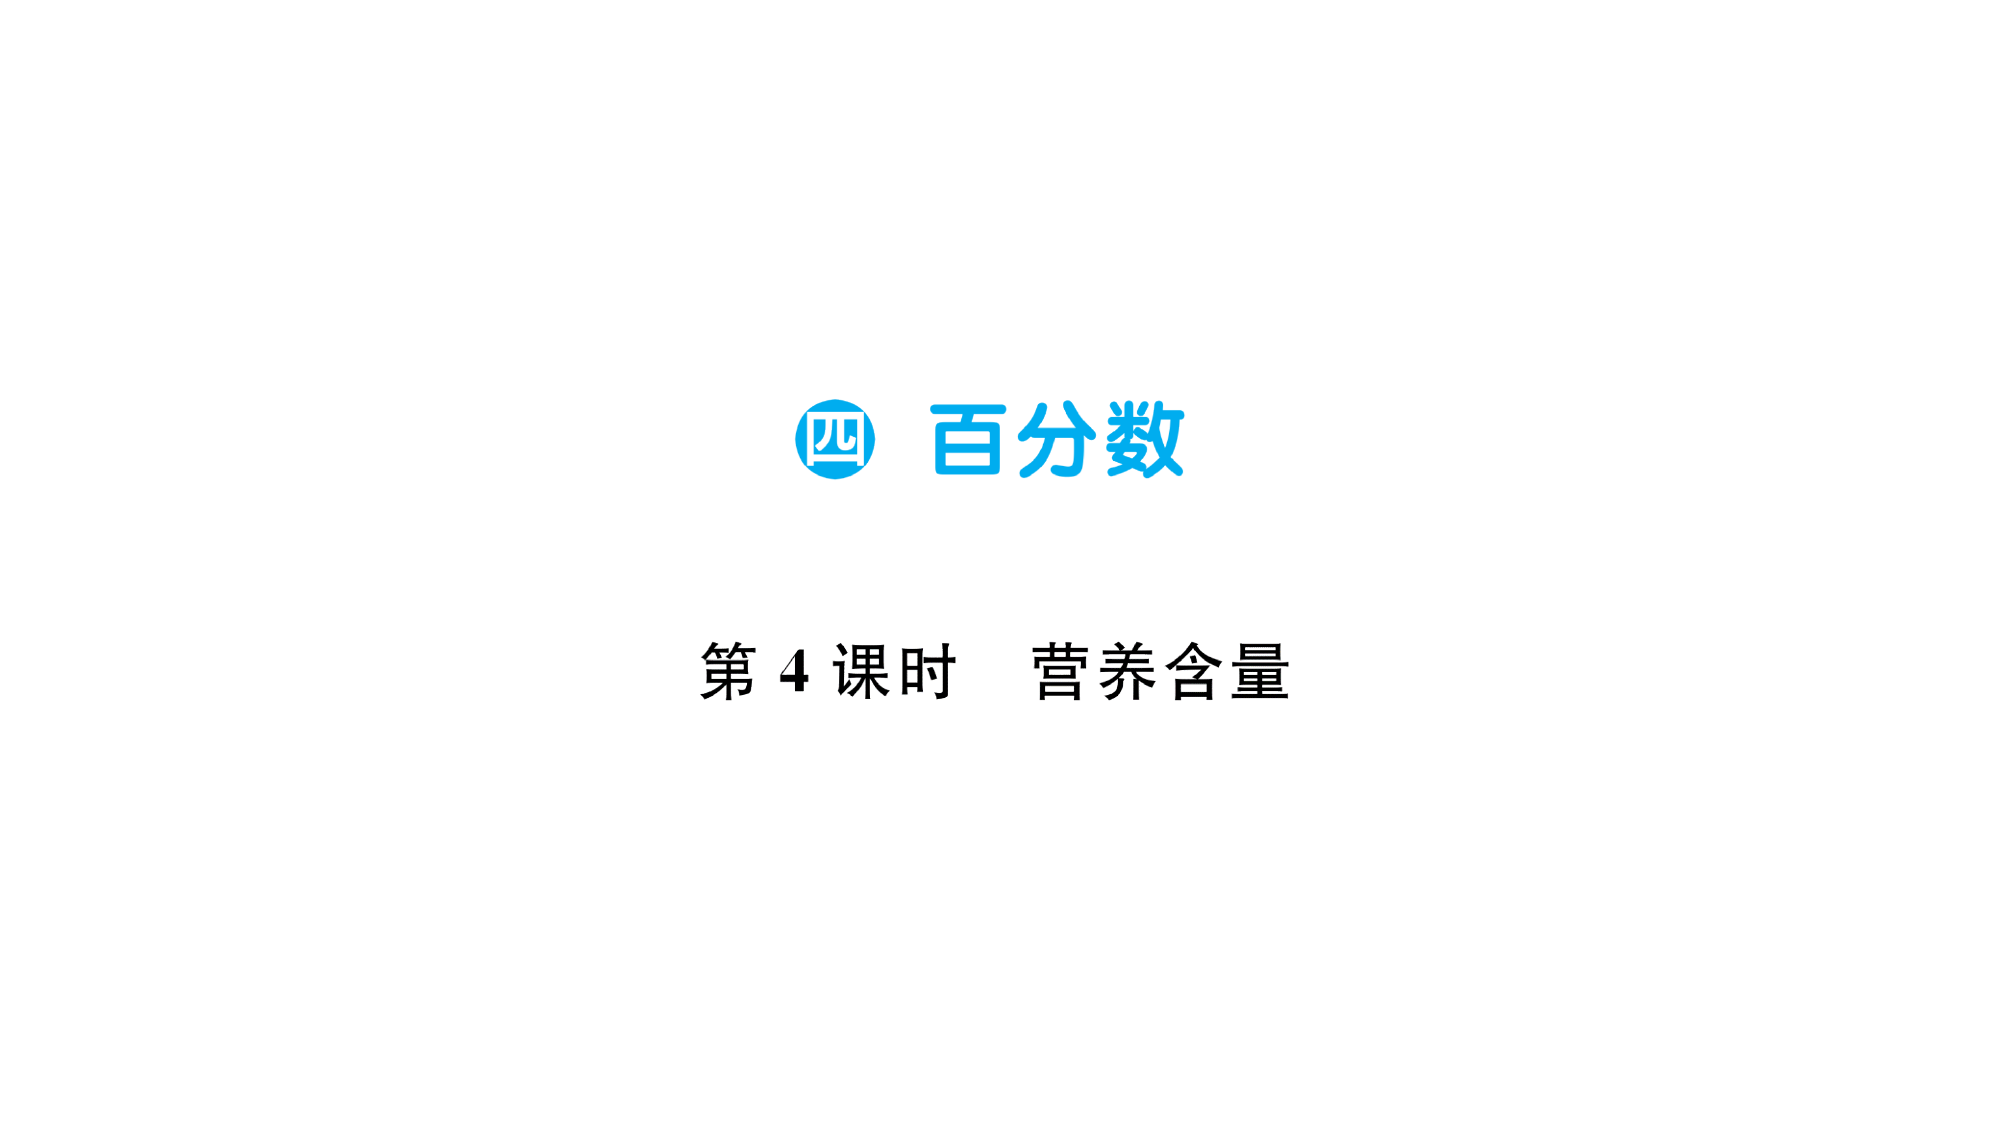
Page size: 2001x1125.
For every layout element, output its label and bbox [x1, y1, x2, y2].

picture [791, 382, 1209, 498]
picture [696, 602, 1303, 718]
